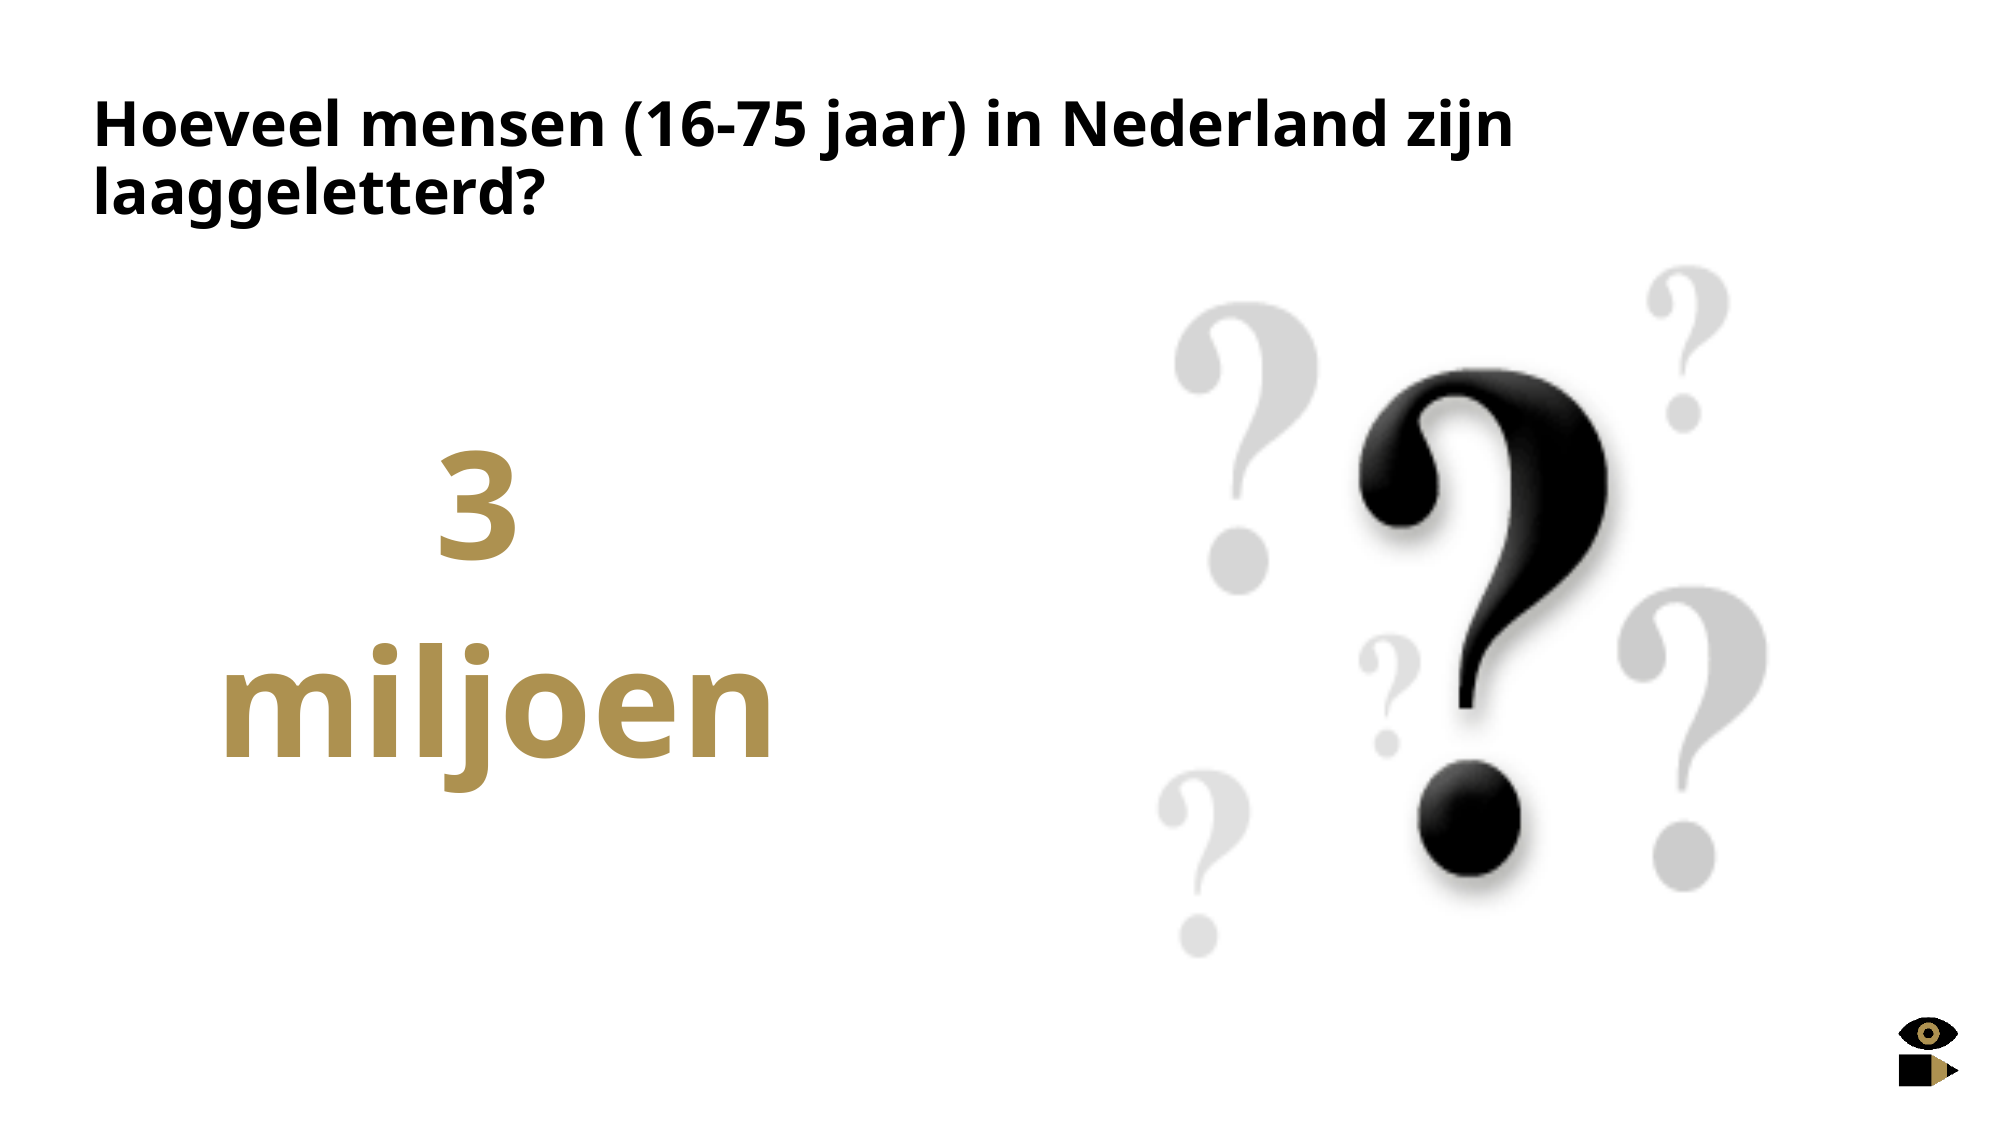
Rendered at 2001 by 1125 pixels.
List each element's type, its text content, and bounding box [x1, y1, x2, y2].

title Hoeveel mensen (16-75 jaar) in Nederland zijn laaggeletterd? [92, 92, 1903, 290]
picture [1873, 996, 1964, 1112]
list 3 miljoen [109, 391, 1586, 1023]
picture [1134, 248, 1780, 981]
